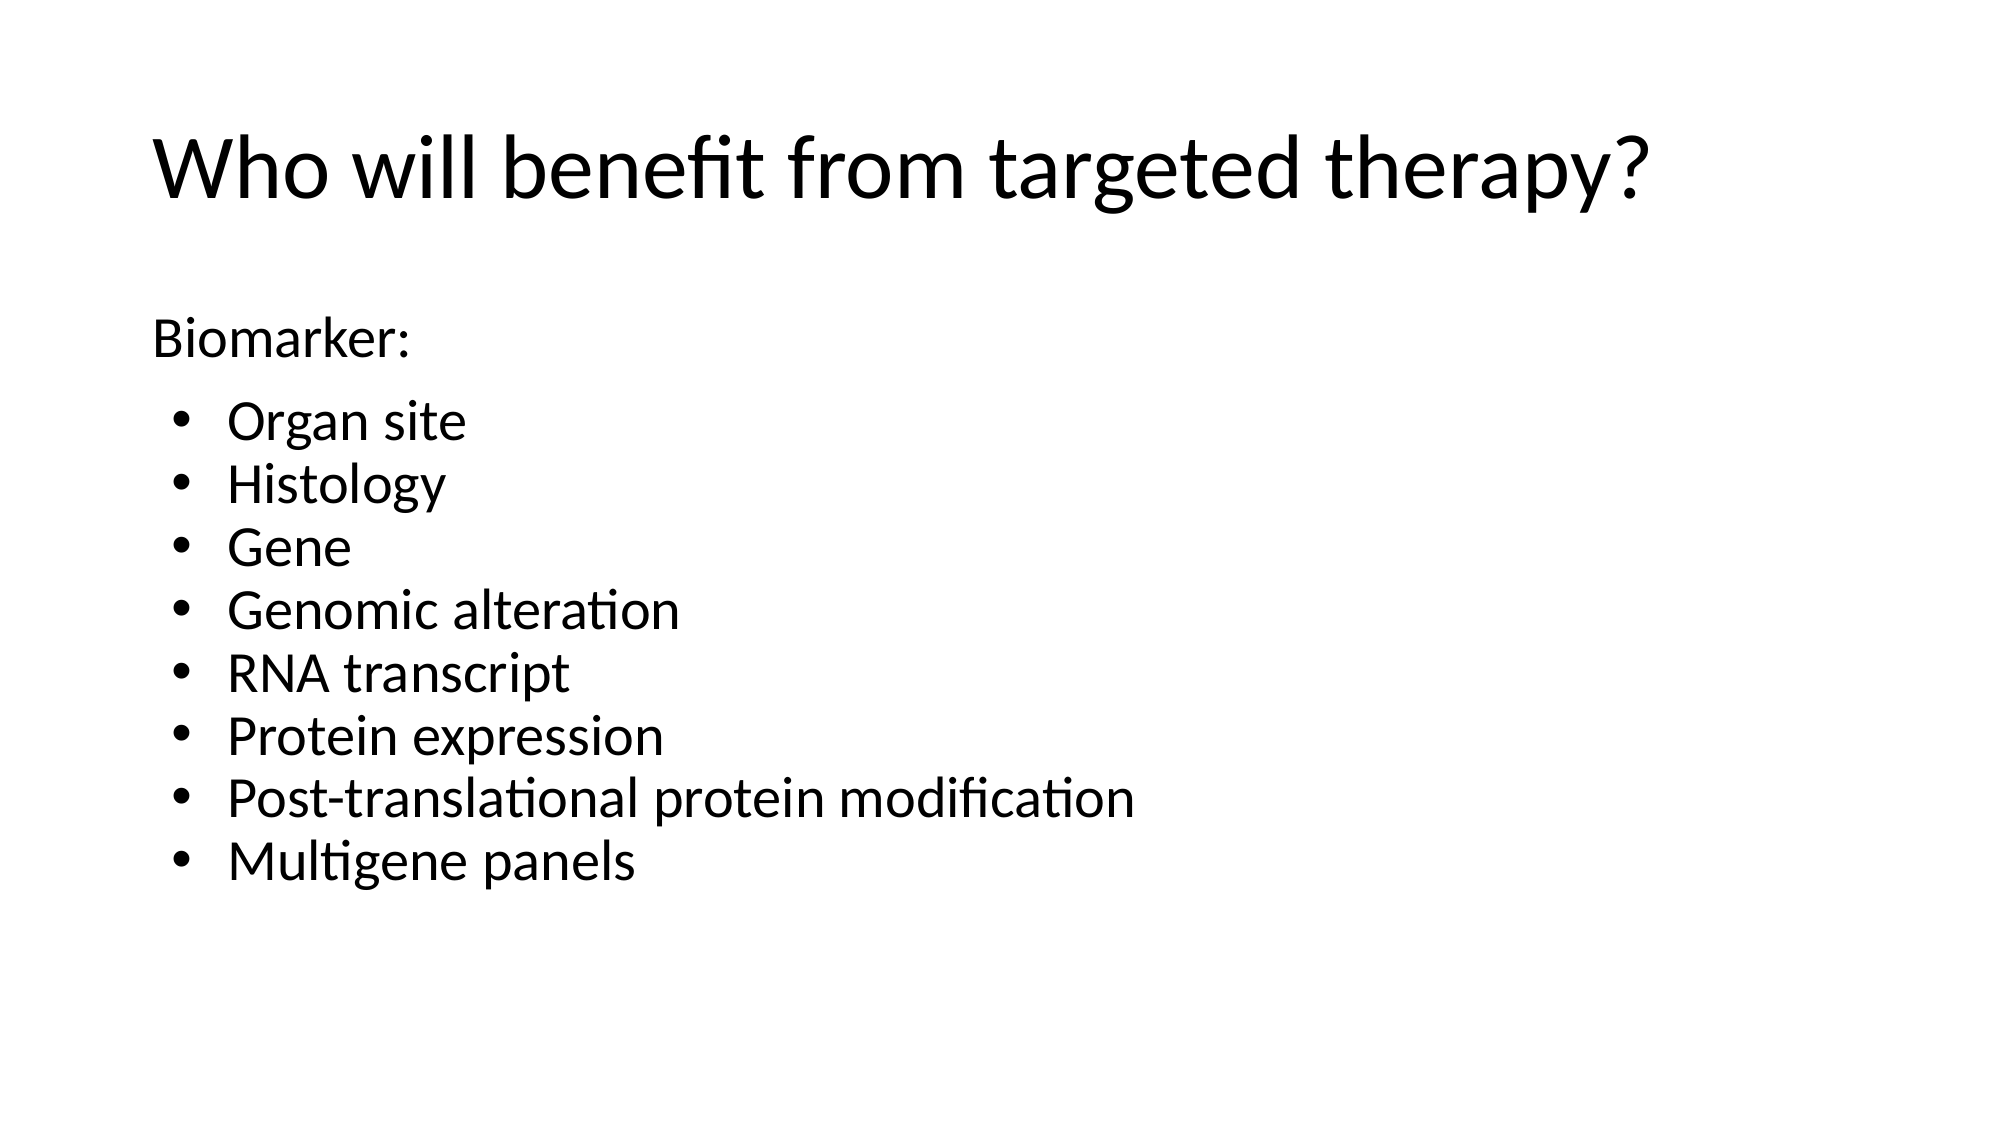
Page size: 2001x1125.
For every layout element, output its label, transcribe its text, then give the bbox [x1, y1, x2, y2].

list Biomarker: Organ site Histology Gene Genomic alteration RNA transcript Protein expression Post-translational protein modification Multigene panels [137, 299, 1863, 1014]
title Who will benefit from targeted therapy? [137, 59, 1863, 278]
